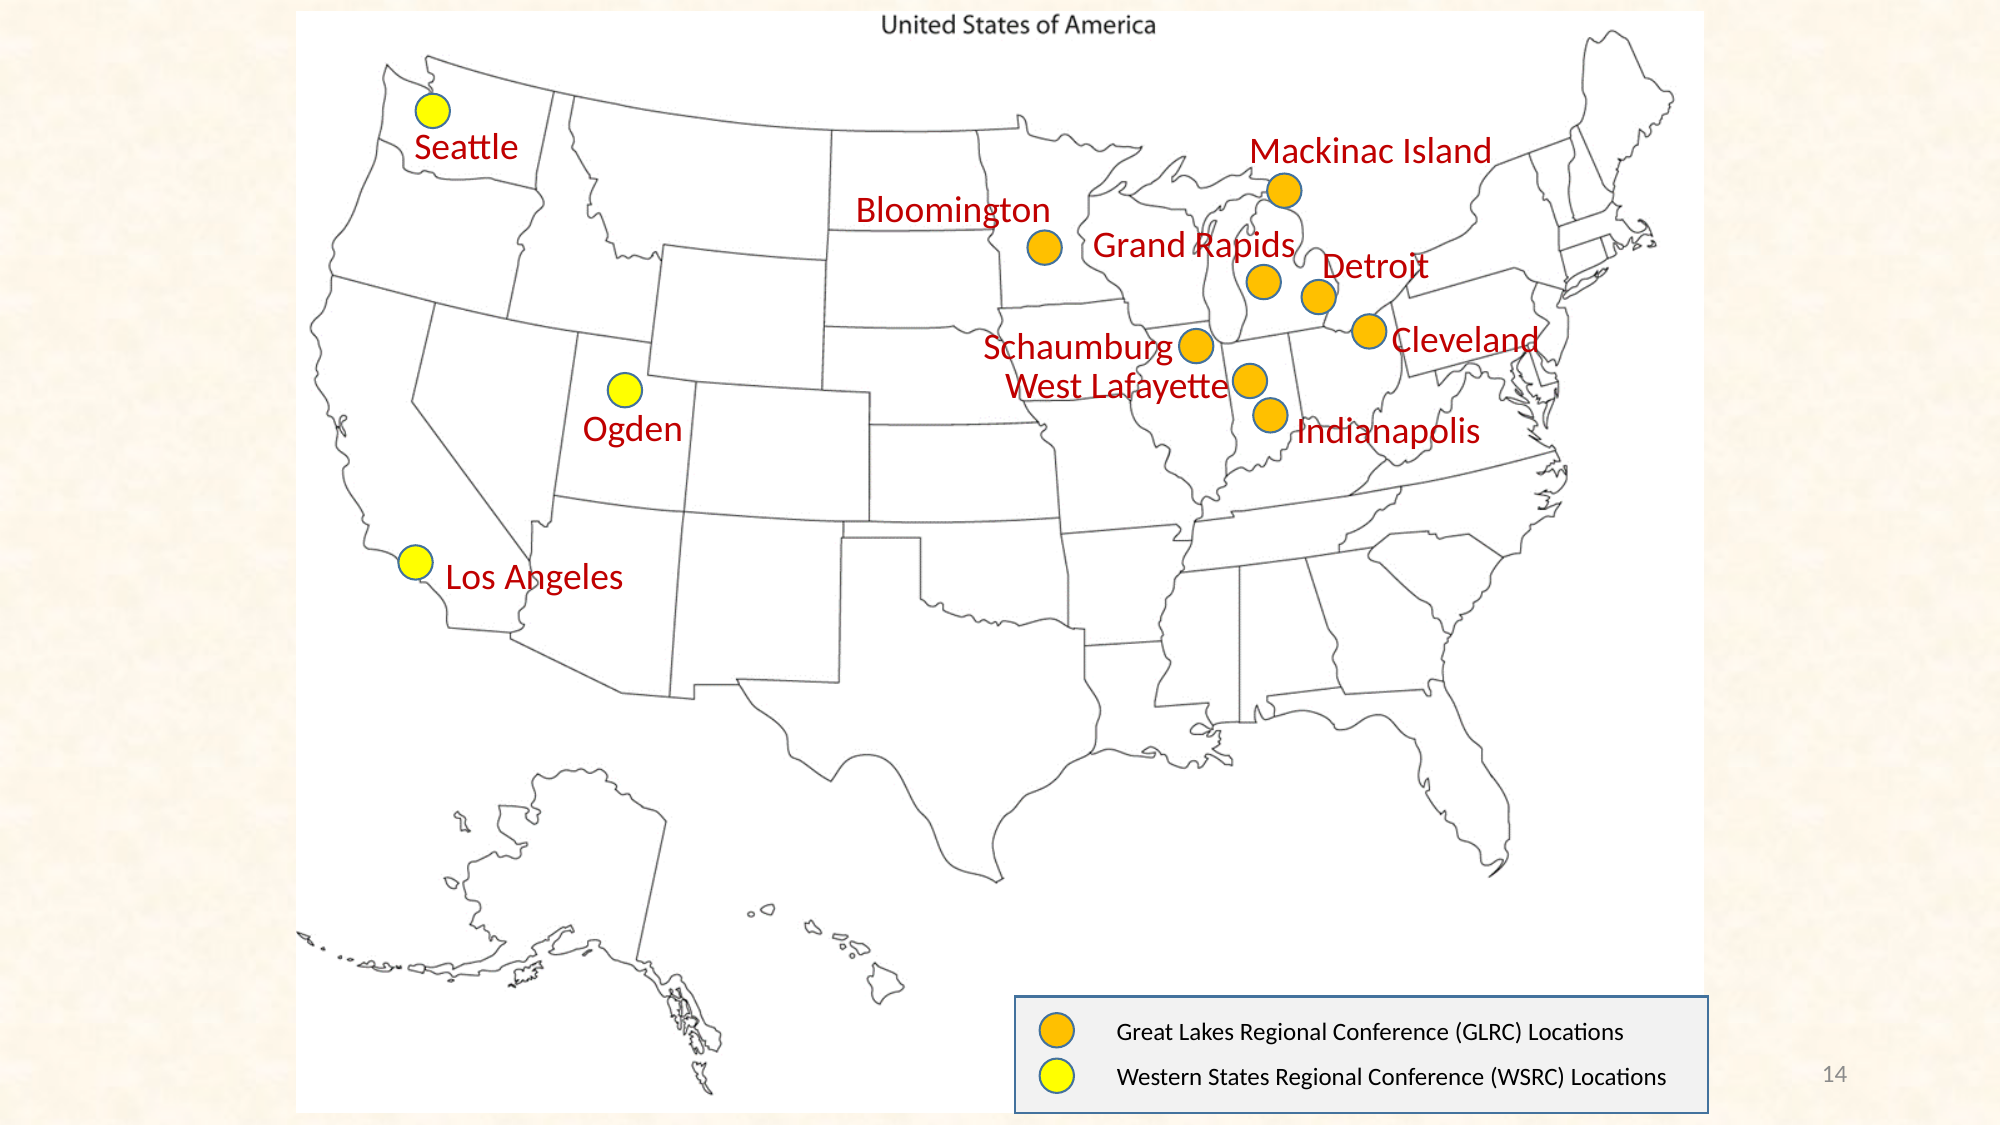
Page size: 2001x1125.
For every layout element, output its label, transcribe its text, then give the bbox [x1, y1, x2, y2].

picture [296, 11, 1704, 1113]
slide_number 14 [1709, 1042, 1863, 1103]
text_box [1014, 996, 1709, 1113]
